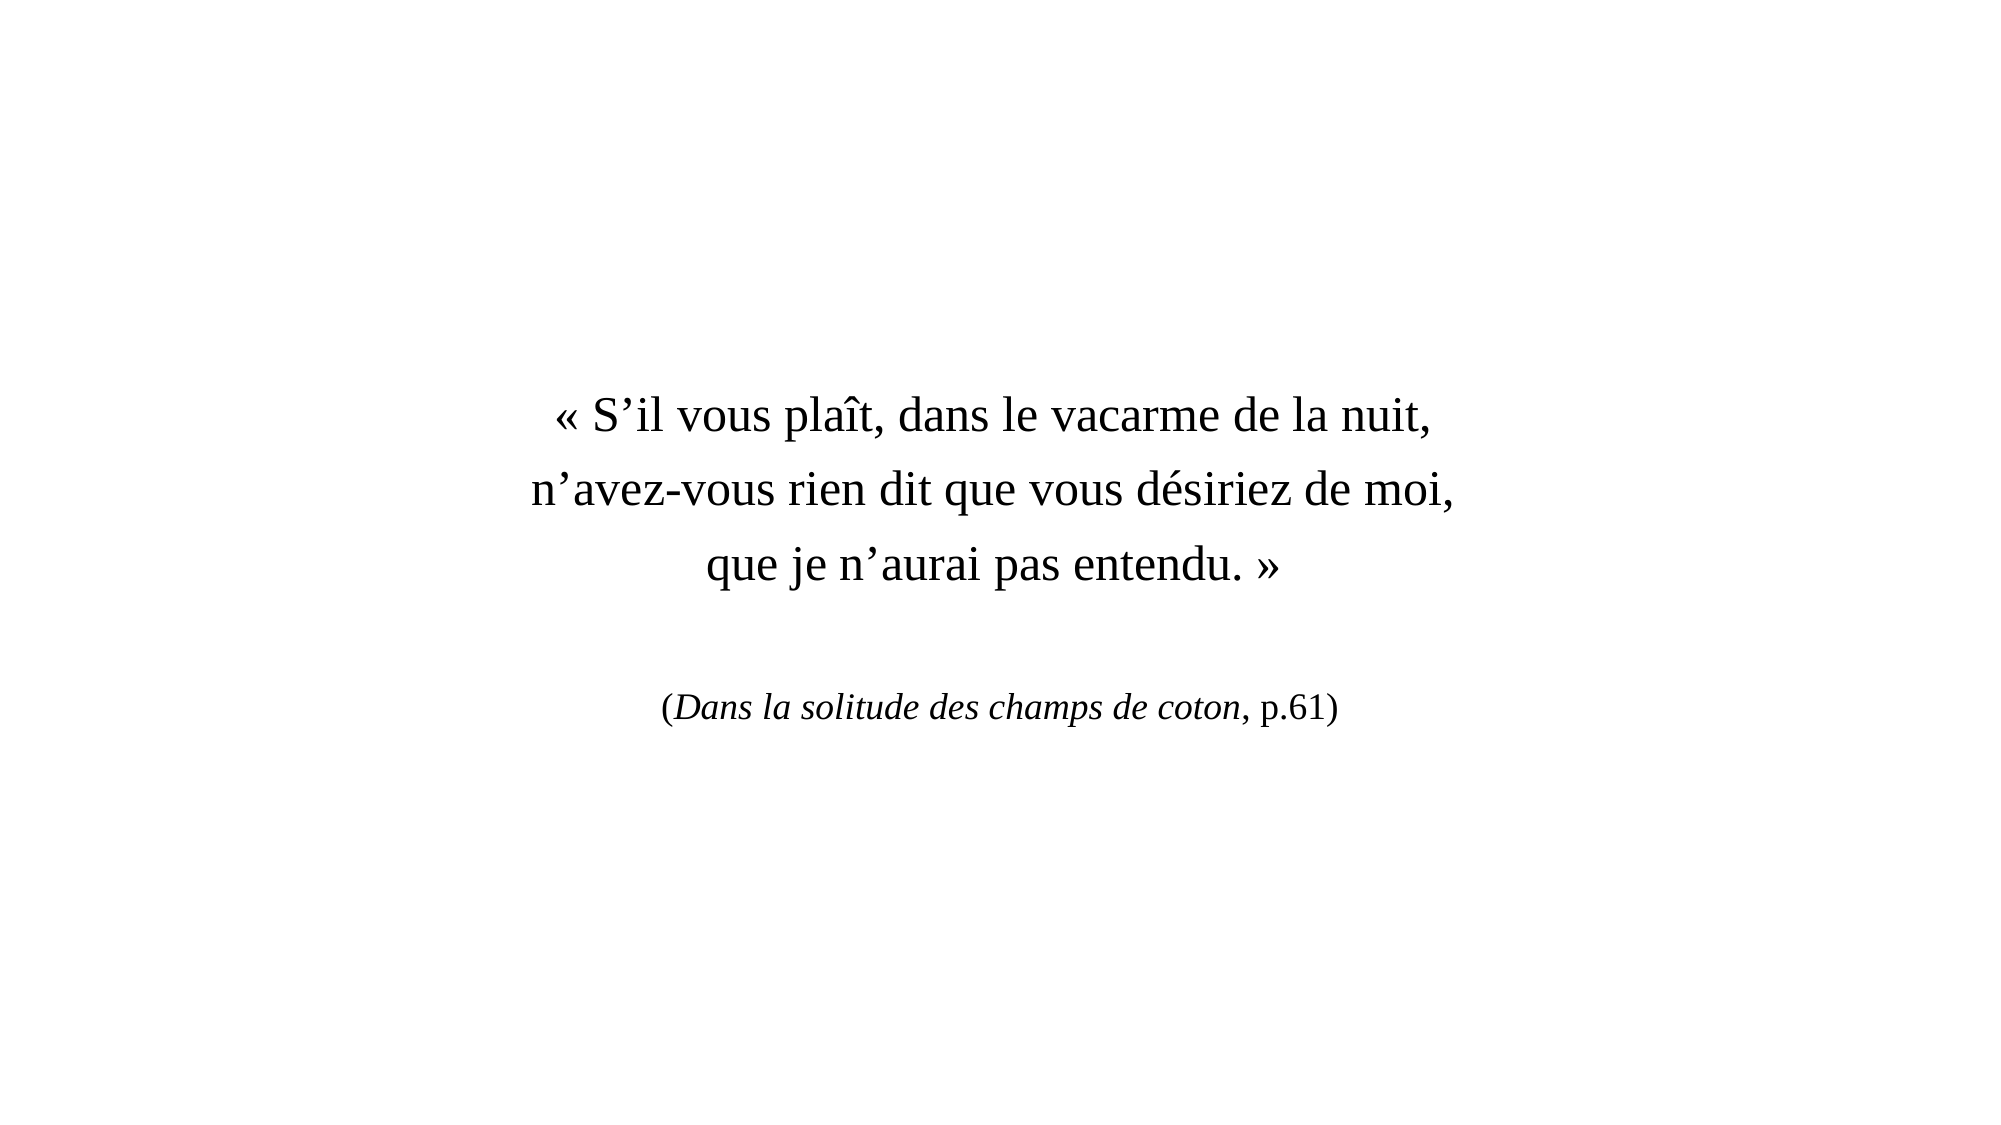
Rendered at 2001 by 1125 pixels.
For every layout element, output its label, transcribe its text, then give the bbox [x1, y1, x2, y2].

list « S’il vous plaît, dans le vacarme de la nuit, n’avez-vous rien dit que vous désiriez de moi, que je n’aurai pas entendu. » (Dans la solitude des champs de coton, p.61) [137, 299, 1863, 1014]
